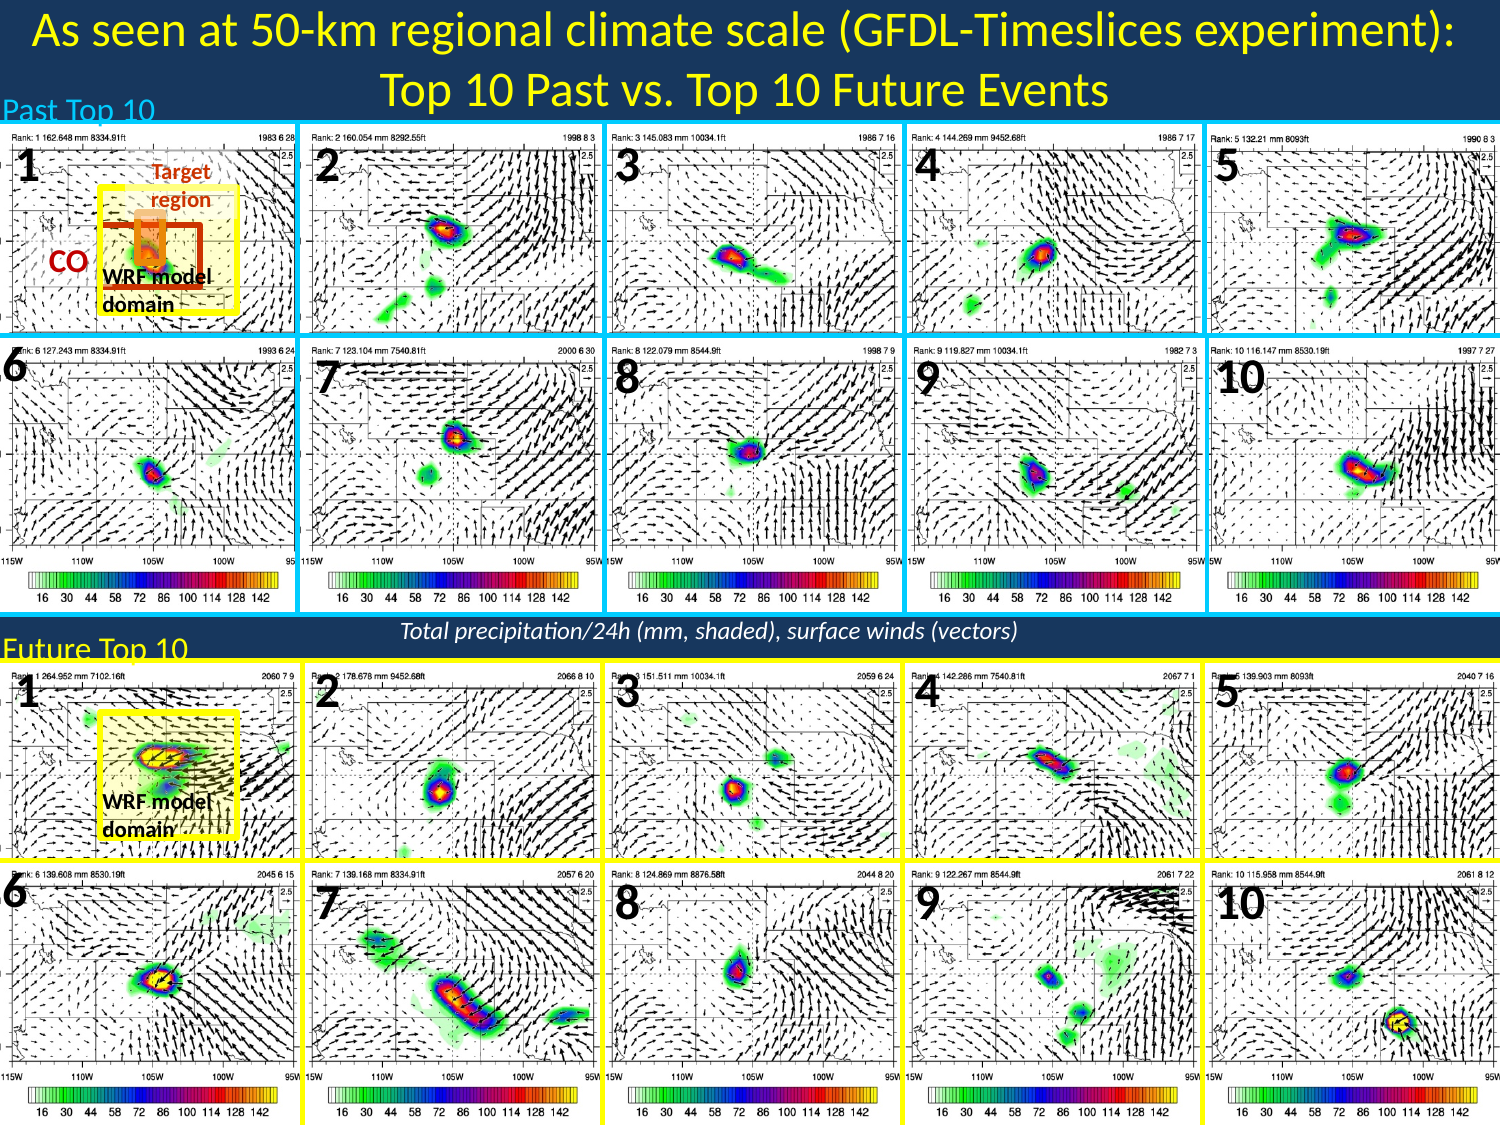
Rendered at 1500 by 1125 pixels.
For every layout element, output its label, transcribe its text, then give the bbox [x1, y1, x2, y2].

picture [1208, 125, 1500, 332]
picture [1210, 339, 1500, 611]
title As seen at 50-km regional climate scale (GFDL-Timeslices experiment): Top 10 Past vs. Top 10 Future Events [0, 0, 1500, 123]
text_box 5 [1199, 649, 1288, 660]
picture [0, 339, 294, 611]
picture [0, 662, 1500, 1125]
picture [908, 125, 1201, 332]
text_box Past Top 10 [0, 81, 213, 122]
picture [608, 339, 901, 611]
picture [608, 125, 901, 332]
picture [301, 125, 601, 332]
text_box Future Top 10 [0, 621, 238, 660]
text_box 1 [0, 649, 88, 661]
picture [301, 339, 601, 611]
picture [0, 125, 294, 332]
text_box Total precipitation/24h (mm, shaded), surface winds (vectors) [262, 621, 1163, 660]
picture [908, 339, 1204, 611]
